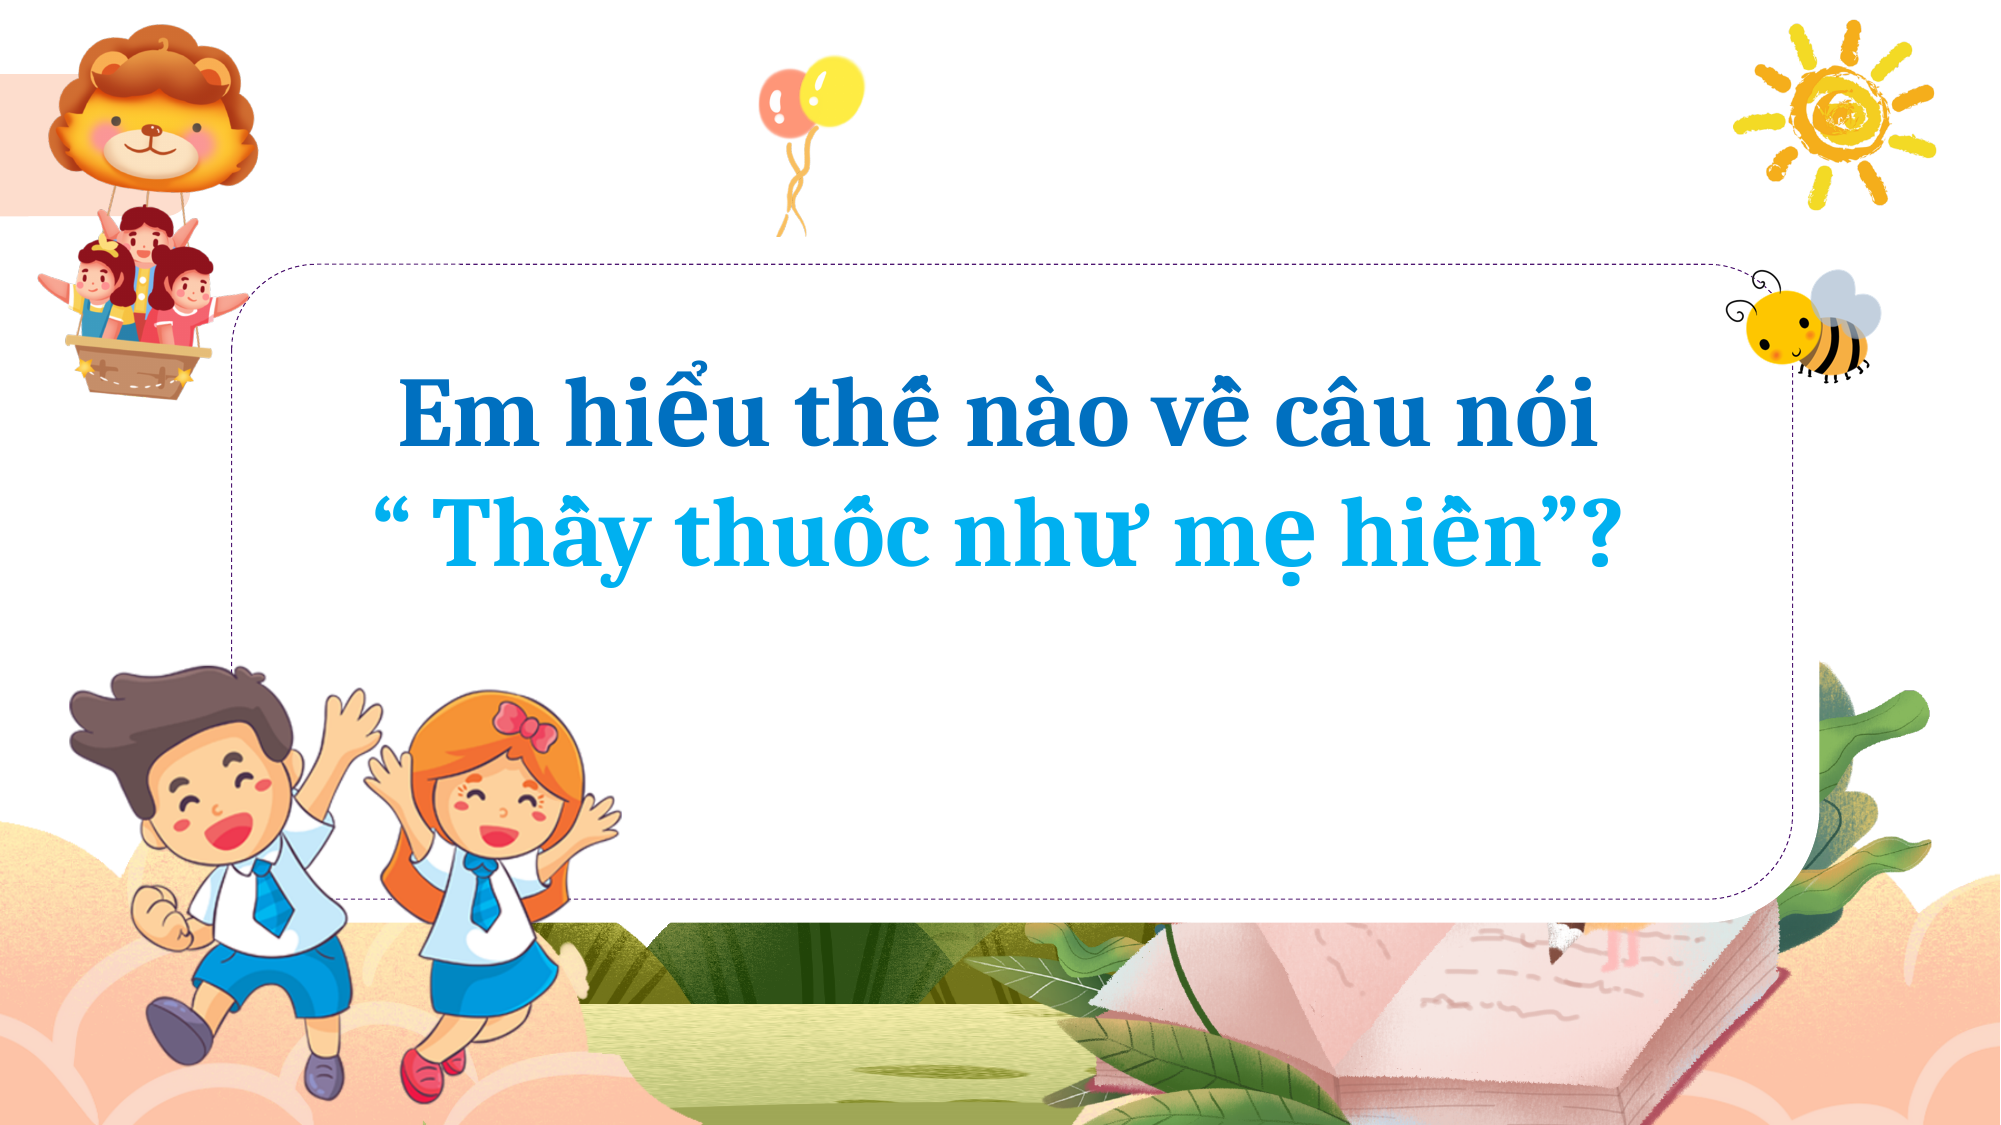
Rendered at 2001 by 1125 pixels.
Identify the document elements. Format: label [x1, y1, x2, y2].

picture [0, 2, 322, 429]
picture [1689, 0, 1972, 437]
picture [0, 457, 2000, 1125]
text_box [204, 237, 1820, 923]
picture [725, 28, 892, 237]
